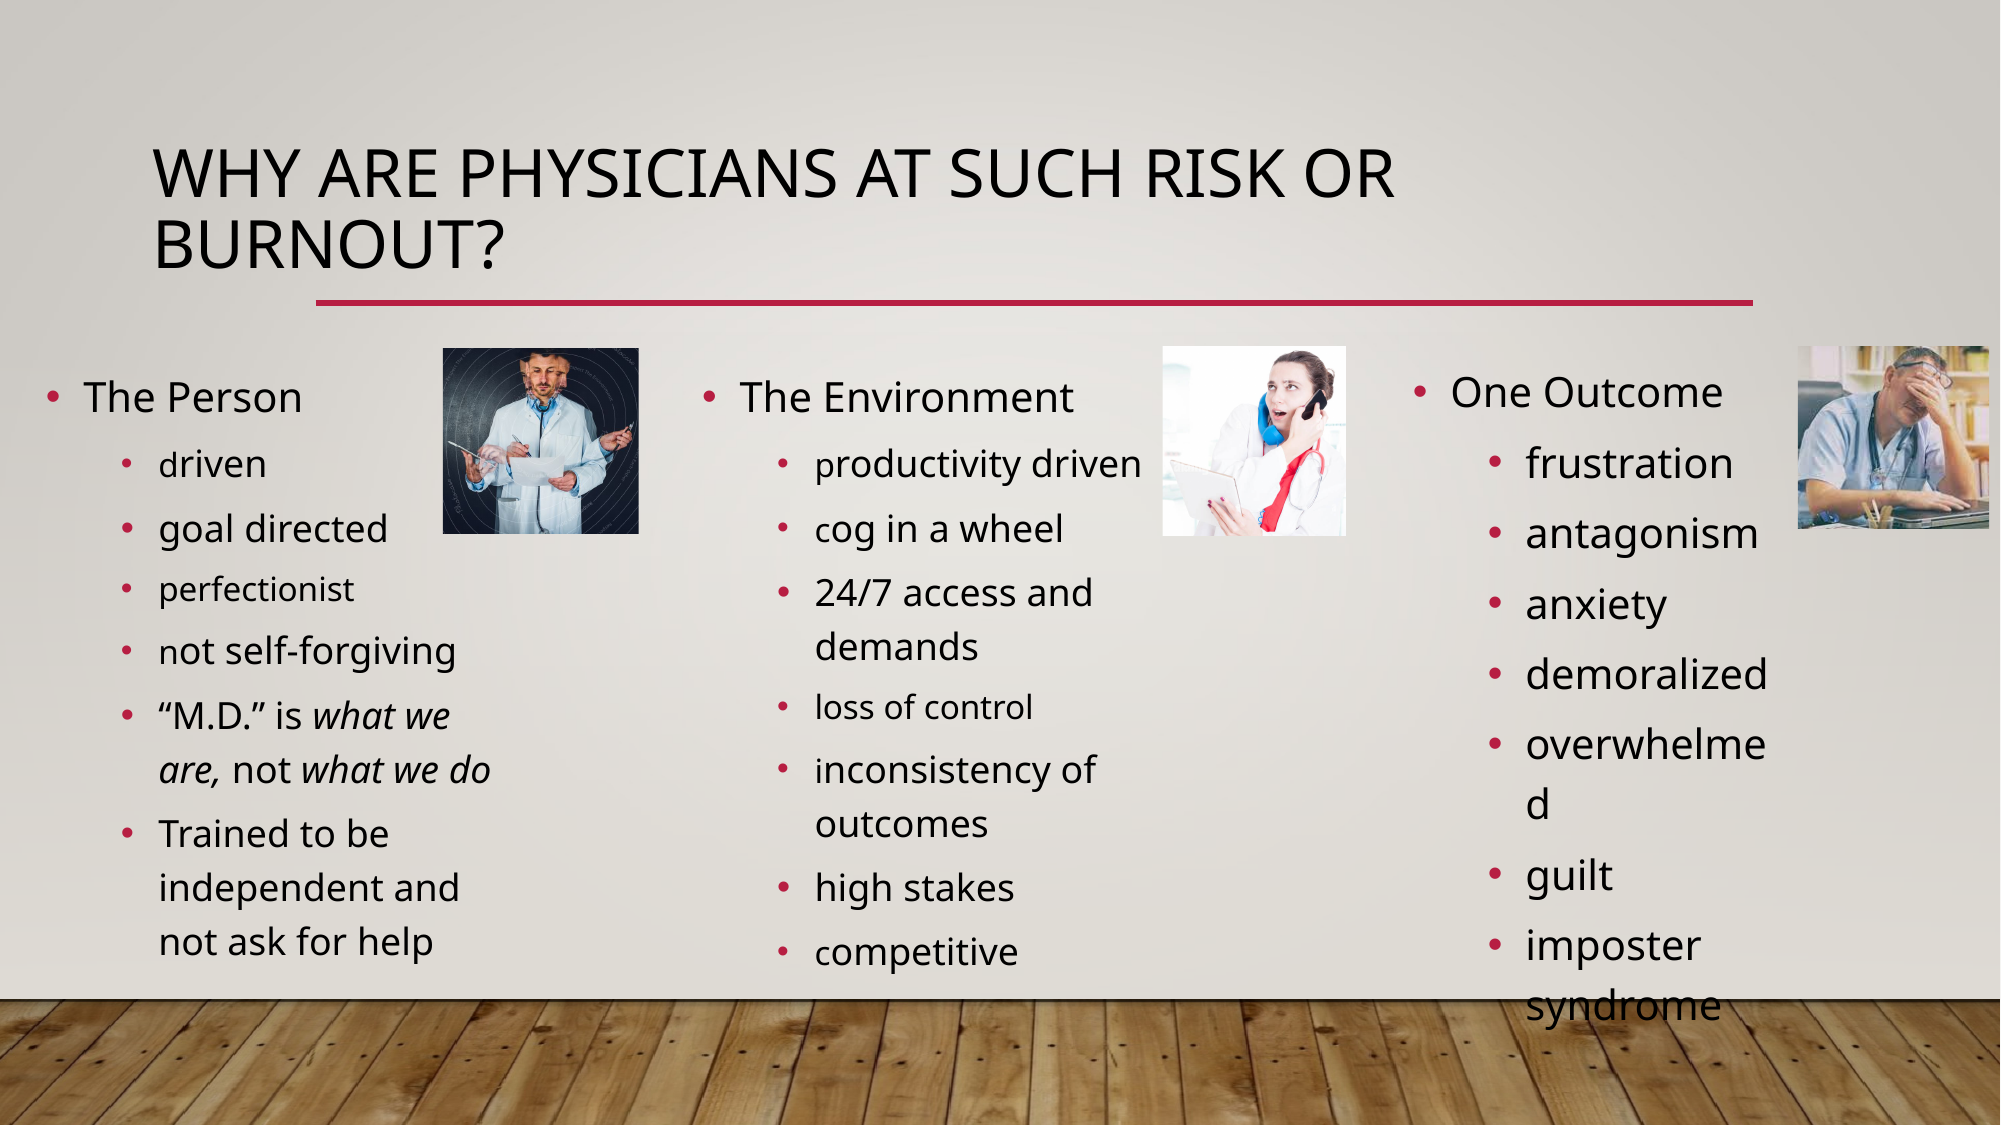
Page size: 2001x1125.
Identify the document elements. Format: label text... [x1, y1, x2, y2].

picture [0, 0, 2001, 536]
text_box One Outcome frustration antagonism anxiety demoralized overwhelmed guilt imposter syndrome [1398, 348, 1798, 913]
list The Environment productivity driven cog in a wheel 24/7 access and demands loss of control inconsistency of outcomes high stakes competitive [687, 353, 1195, 918]
picture [0, 999, 2001, 1125]
title Why are physicians at such risk or burnout? [137, 132, 1753, 306]
list The Person driven goal directed perfectionist not self-forgiving “M.D.” is what we are, not what we do Trained to be independent and not ask for help [30, 353, 514, 918]
